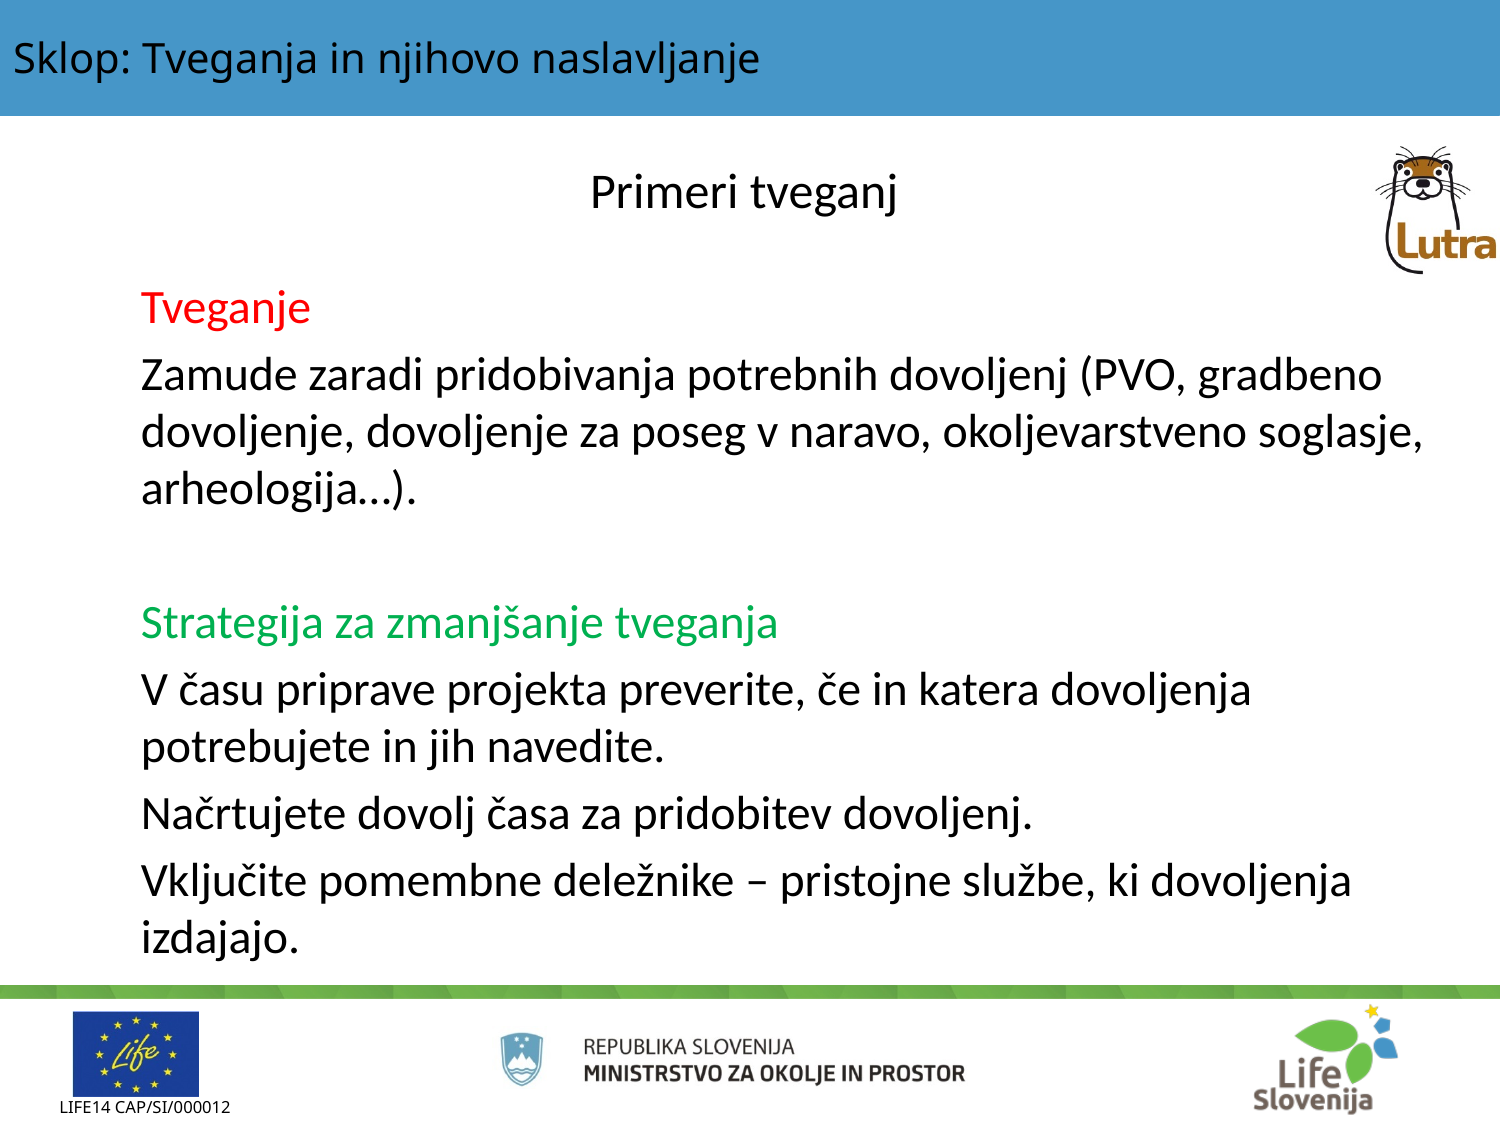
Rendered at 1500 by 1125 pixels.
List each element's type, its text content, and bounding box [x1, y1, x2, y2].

picture [491, 1026, 972, 1090]
list Tveganje Zamude zaradi pridobivanja potrebnih dovoljenj (PVO, gradbeno dovoljenje, dovoljenje za poseg v naravo, okoljevarstveno soglasje, arheologija…). Strategija za zmanjšanje tveganja V času priprave projekta preverite, če in katera dovoljenja potrebujete in jih navedite. Načrtujete dovolj časa za pridobitev dovoljenj. Vključite pomembne deležnike – pristojne službe, ki dovoljenja izdajajo. [125, 268, 1498, 972]
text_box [44, 1011, 255, 1125]
text_box Sklop: Tveganja in njihovo naslavljanje [0, 0, 1500, 116]
picture [1249, 1000, 1404, 1119]
picture [1371, 118, 1500, 301]
text_box Primeri tveganj [561, 150, 928, 226]
picture [0, 984, 1500, 999]
